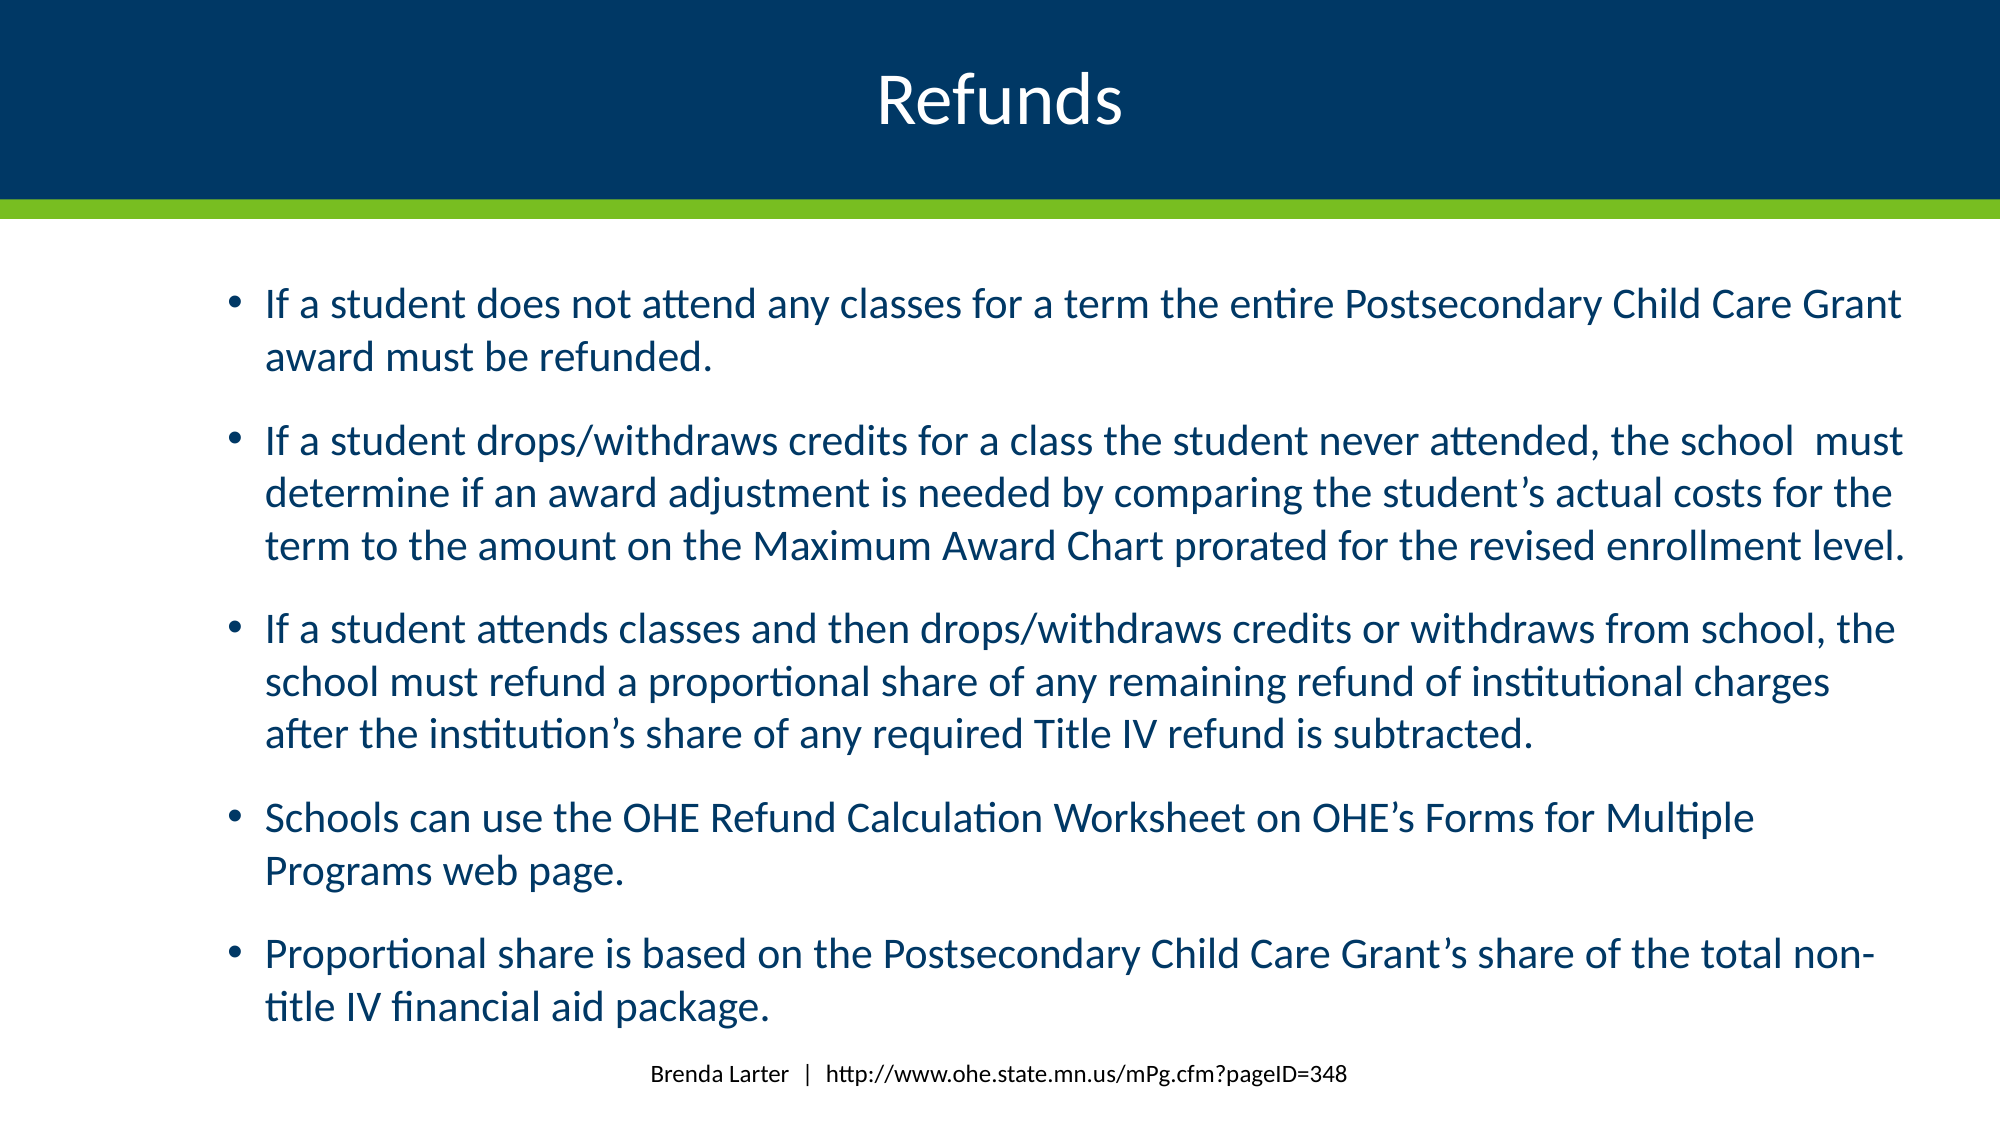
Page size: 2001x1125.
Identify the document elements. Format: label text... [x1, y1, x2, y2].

title Refunds [137, 24, 1863, 175]
footer Brenda Larter | http://www.ohe.state.mn.us/mPg.cfm?pageID=348 [541, 1042, 1459, 1103]
list If a student does not attend any classes for a term the entire Postsecondary Child Care Grant award must be refunded. If a student drops/withdraws credits for a class the student never attended, the school must determine if an award adjustment is needed by comparing the student’s actual costs for the term to the amount on the Maximum Award Chart prorated for the revised enrollment level. If a student attends classes and then drops/withdraws credits or withdraws from school, the school must refund a proportional share of any remaining refund of institutional charges after the institution’s share of any required Title IV refund is subtracted. Schools can use the OHE Refund Calculation Worksheet on OHE’s Forms for Multiple Programs web page. Proportional share is based on the Postsecondary Child Care Grant’s share of the total non-title IV financial aid package. [137, 267, 1931, 1052]
